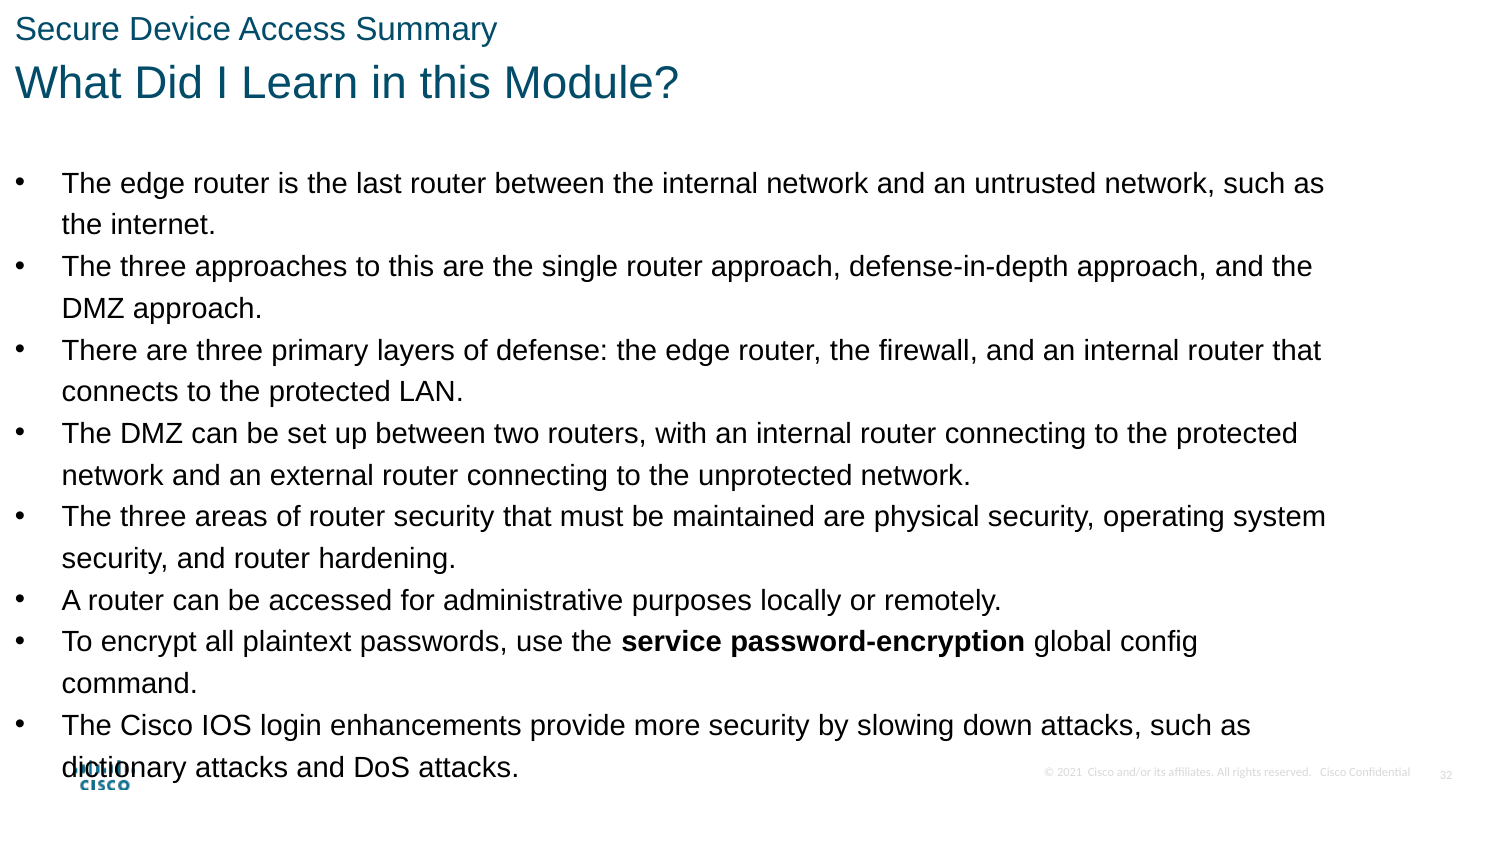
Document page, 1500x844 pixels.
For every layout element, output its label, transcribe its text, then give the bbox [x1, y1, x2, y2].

slide_number 32 [1425, 759, 1500, 797]
list What Did I Learn in this Module? [0, 45, 1500, 119]
picture [75, 759, 135, 790]
text_box The edge router is the last router between the internal network and an untrusted network, such as the internet. The three approaches to this are the single router approach, defense-in-depth approach, and the DMZ approach. There are three primary layers of defense: the edge router, the firewall, and an internal router that connects to the protected LAN. The DMZ can be set up between two routers, with an internal router connecting to the protected network and an external router connecting to the unprotected network. The three areas of router security that must be maintained are physical security, operating system security, and router hardening. A router can be accessed for administrative purposes locally or remotely. To encrypt all plaintext passwords, use the service password-encryption global config command. The Cisco IOS login enhancements provide more security by slowing down attacks, such as dictionary attacks and DoS attacks. [0, 150, 1350, 742]
list Secure Device Access Summary [0, 0, 1500, 45]
